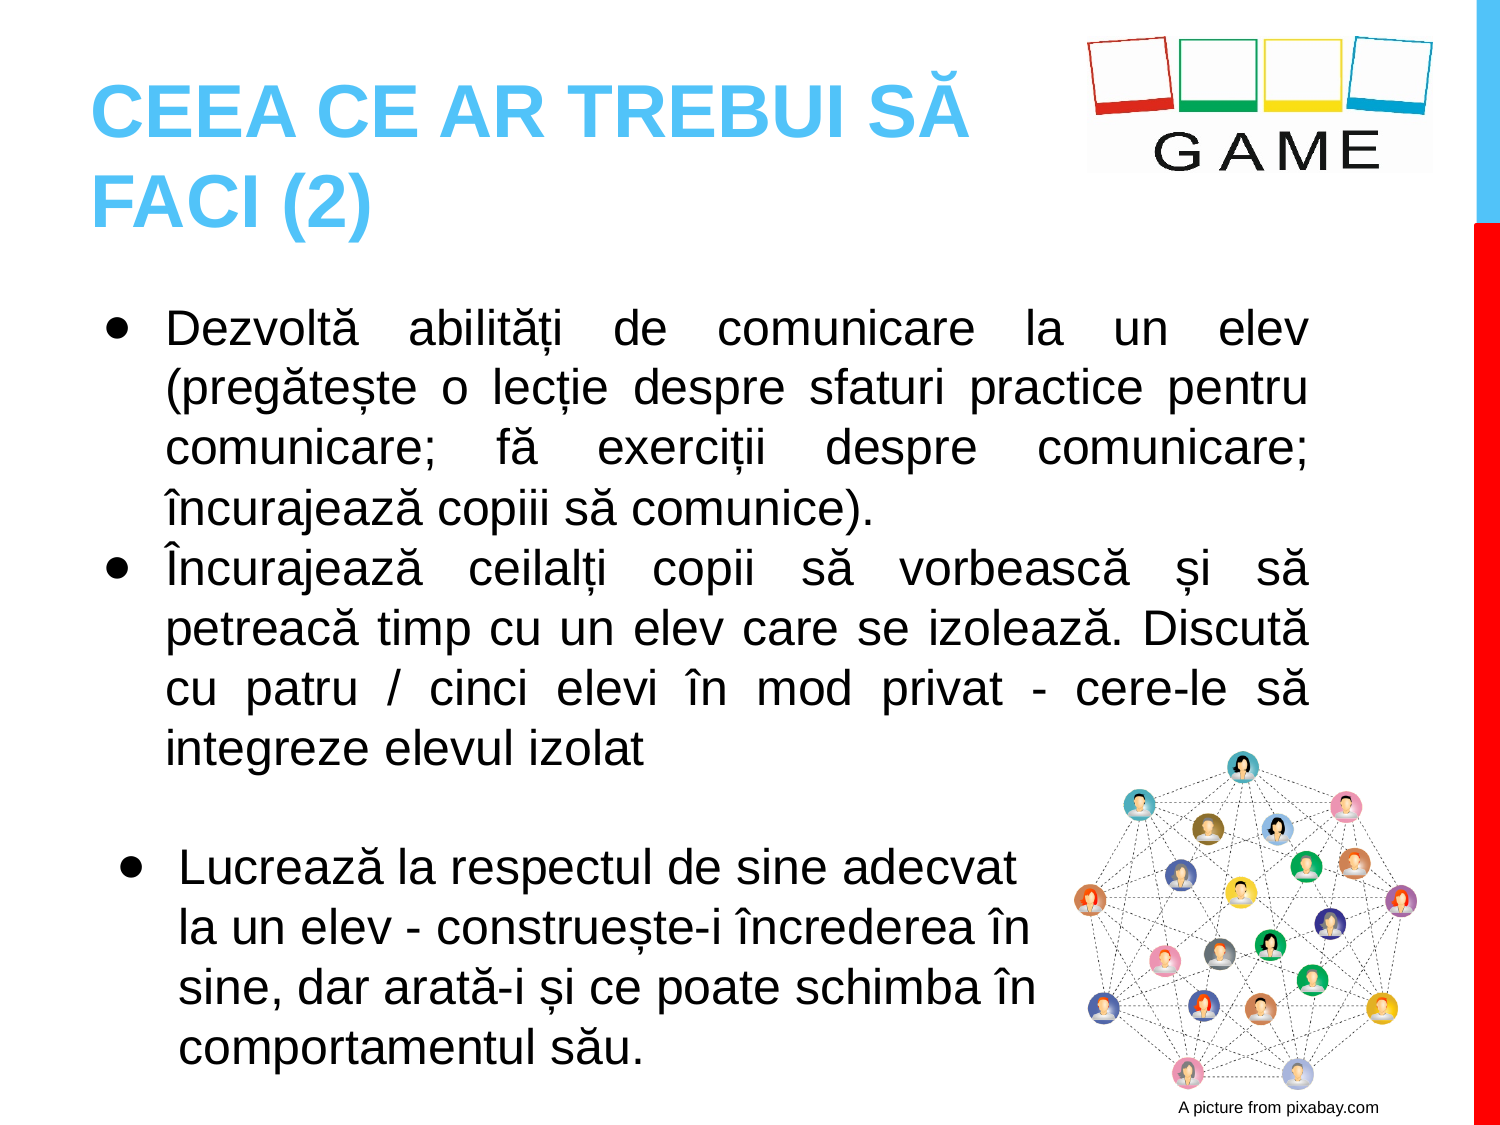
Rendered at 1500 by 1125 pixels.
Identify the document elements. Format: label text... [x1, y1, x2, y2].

picture [1128, 36, 1433, 173]
picture [1074, 751, 1417, 1090]
list Dezvoltă abilități de comunicare la un elev (pregătește o lecție despre sfaturi practice pentru comunicare; fă exerciții despre comunicare; încurajează copiii să comunice). Încurajează ceilalți copii să vorbească și să petreacă timp cu un elev care se izolează. Discută cu patru / cinci elevi în mod privat - cere-le să integreze elevul izolat [75, 287, 1325, 835]
title CEEA CE AR TREBUI SĂ FACI (2) [75, 25, 1128, 250]
text_box A picture from pixabay.com [1163, 1099, 1399, 1125]
text_box Lucrează la respectul de sine adecvat la un elev - construește-i încrederea în sine, dar arată-i și ce poate schimba în comportamentul său. [88, 826, 1069, 1082]
